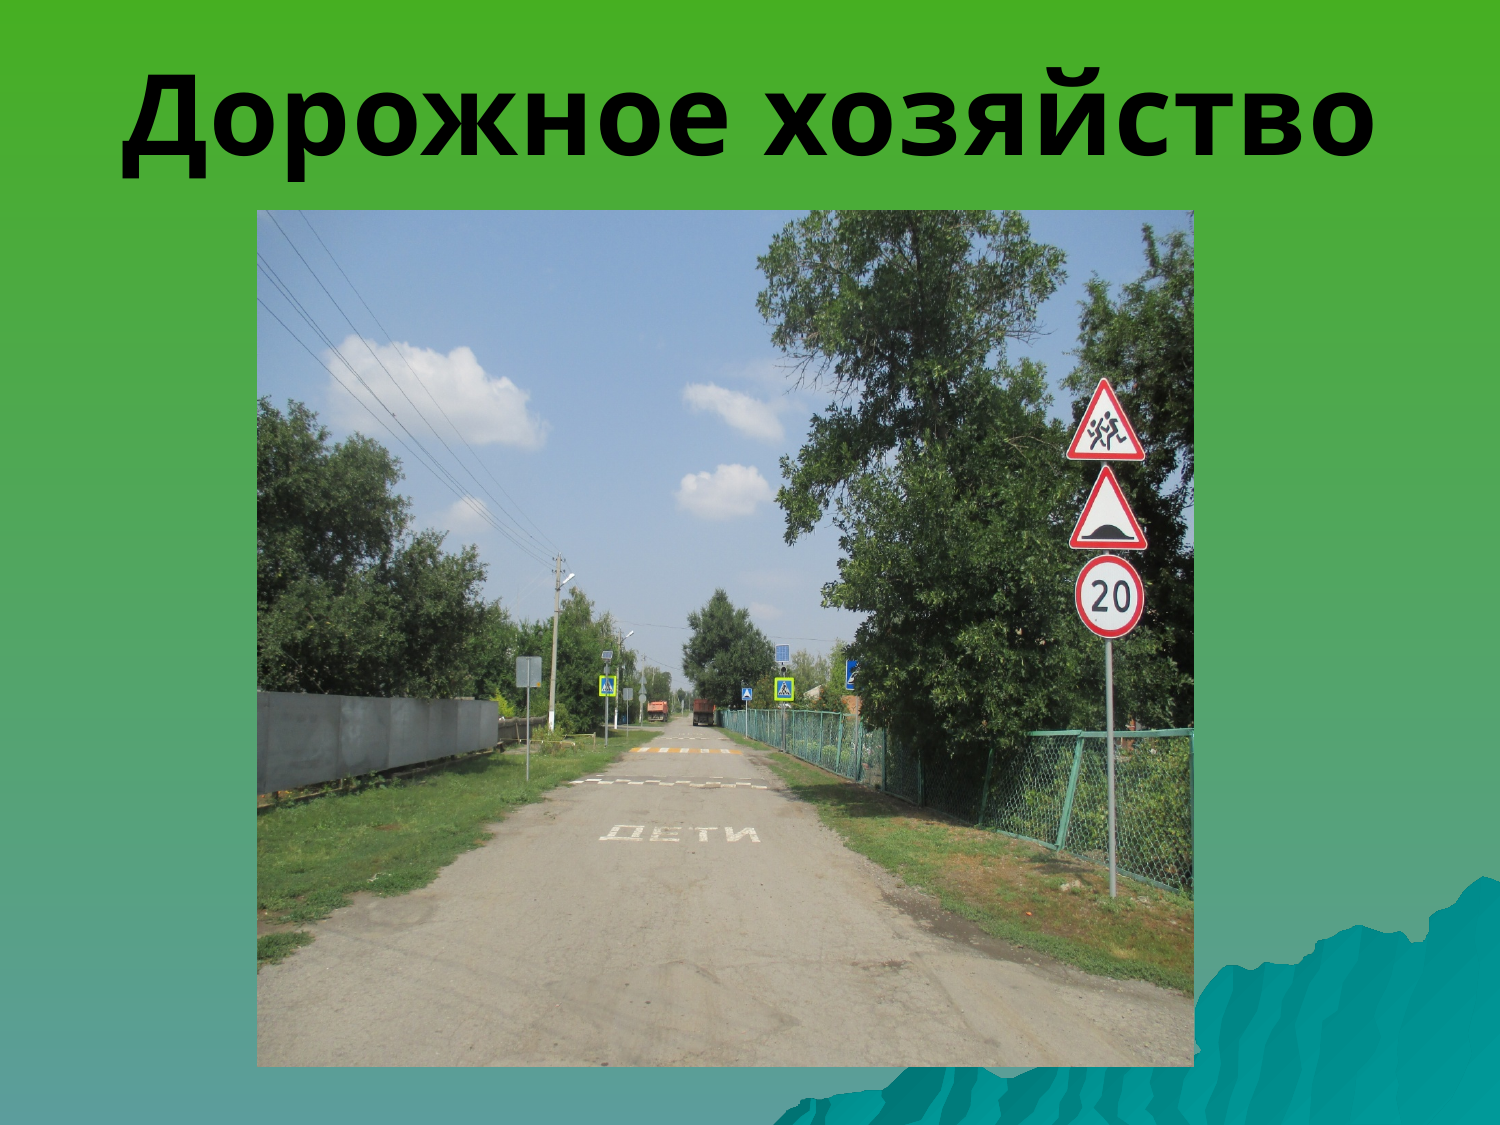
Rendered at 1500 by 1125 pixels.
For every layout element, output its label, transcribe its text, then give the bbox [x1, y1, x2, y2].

text_box Дорожное хозяйство [107, 35, 1395, 186]
picture [257, 210, 1194, 1067]
